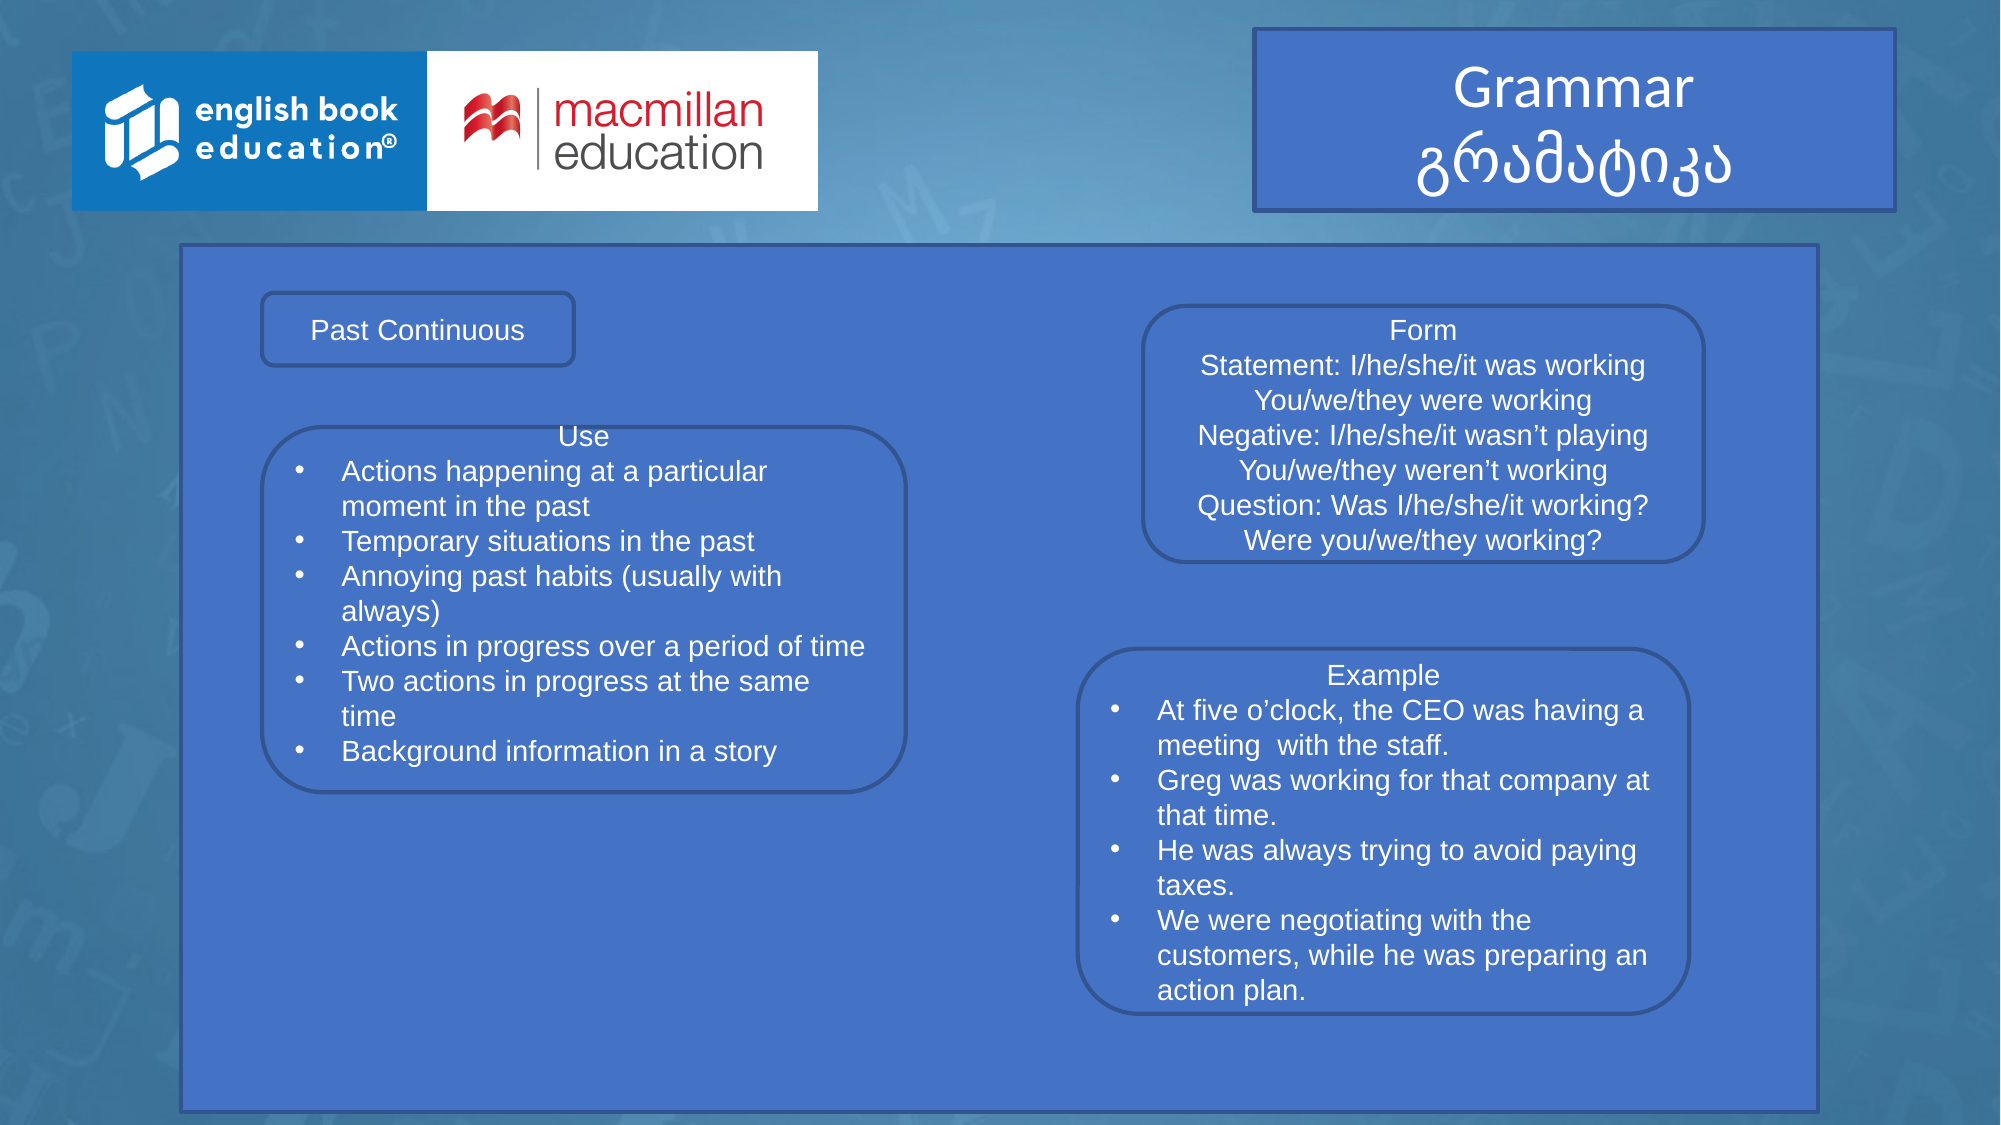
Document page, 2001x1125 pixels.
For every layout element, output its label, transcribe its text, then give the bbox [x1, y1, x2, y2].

text_box Example At five o’clock, the CEO was having a meeting with the staff. Greg was working for that company at that time. He was always trying to avoid paying taxes. We were negotiating with the customers, while he was preparing an action plan. [1075, 646, 1692, 1016]
text_box Use Actions happening at a particular moment in the past Temporary situations in the past Annoying past habits (usually with always) Actions in progress over a period of time Two actions in progress at the same time Background information in a story [259, 424, 908, 795]
picture [0, 0, 2001, 1125]
text_box Grammar გრამატიკა [1252, 27, 1897, 213]
text_box [179, 243, 1820, 1114]
text_box Past Continuous [259, 290, 576, 368]
text_box Form Statement: I/he/she/it was working You/we/they were working Negative: I/he/she/it wasn’t playing You/we/they weren’t working Question: Was I/he/she/it working? Were you/we/they working? [1141, 303, 1706, 565]
